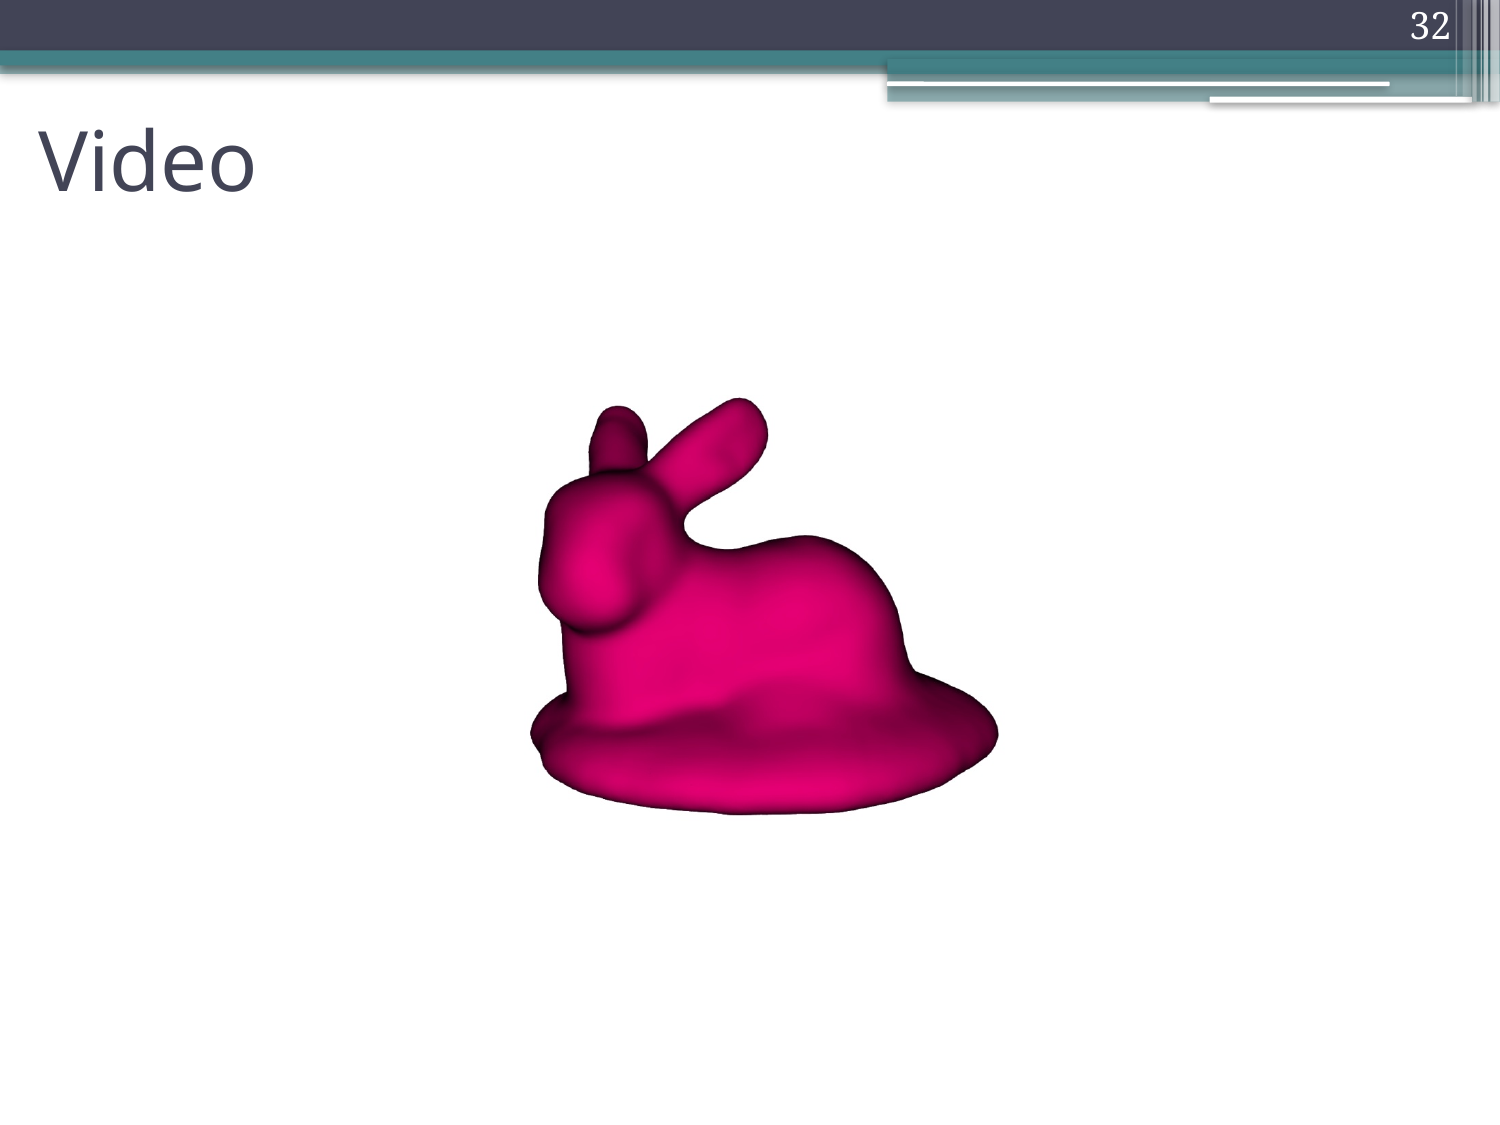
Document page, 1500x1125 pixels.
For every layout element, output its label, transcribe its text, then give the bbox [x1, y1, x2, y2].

slide_number 32 [1341, 0, 1466, 61]
picture [239, 340, 1260, 915]
title Video [23, 70, 1454, 246]
